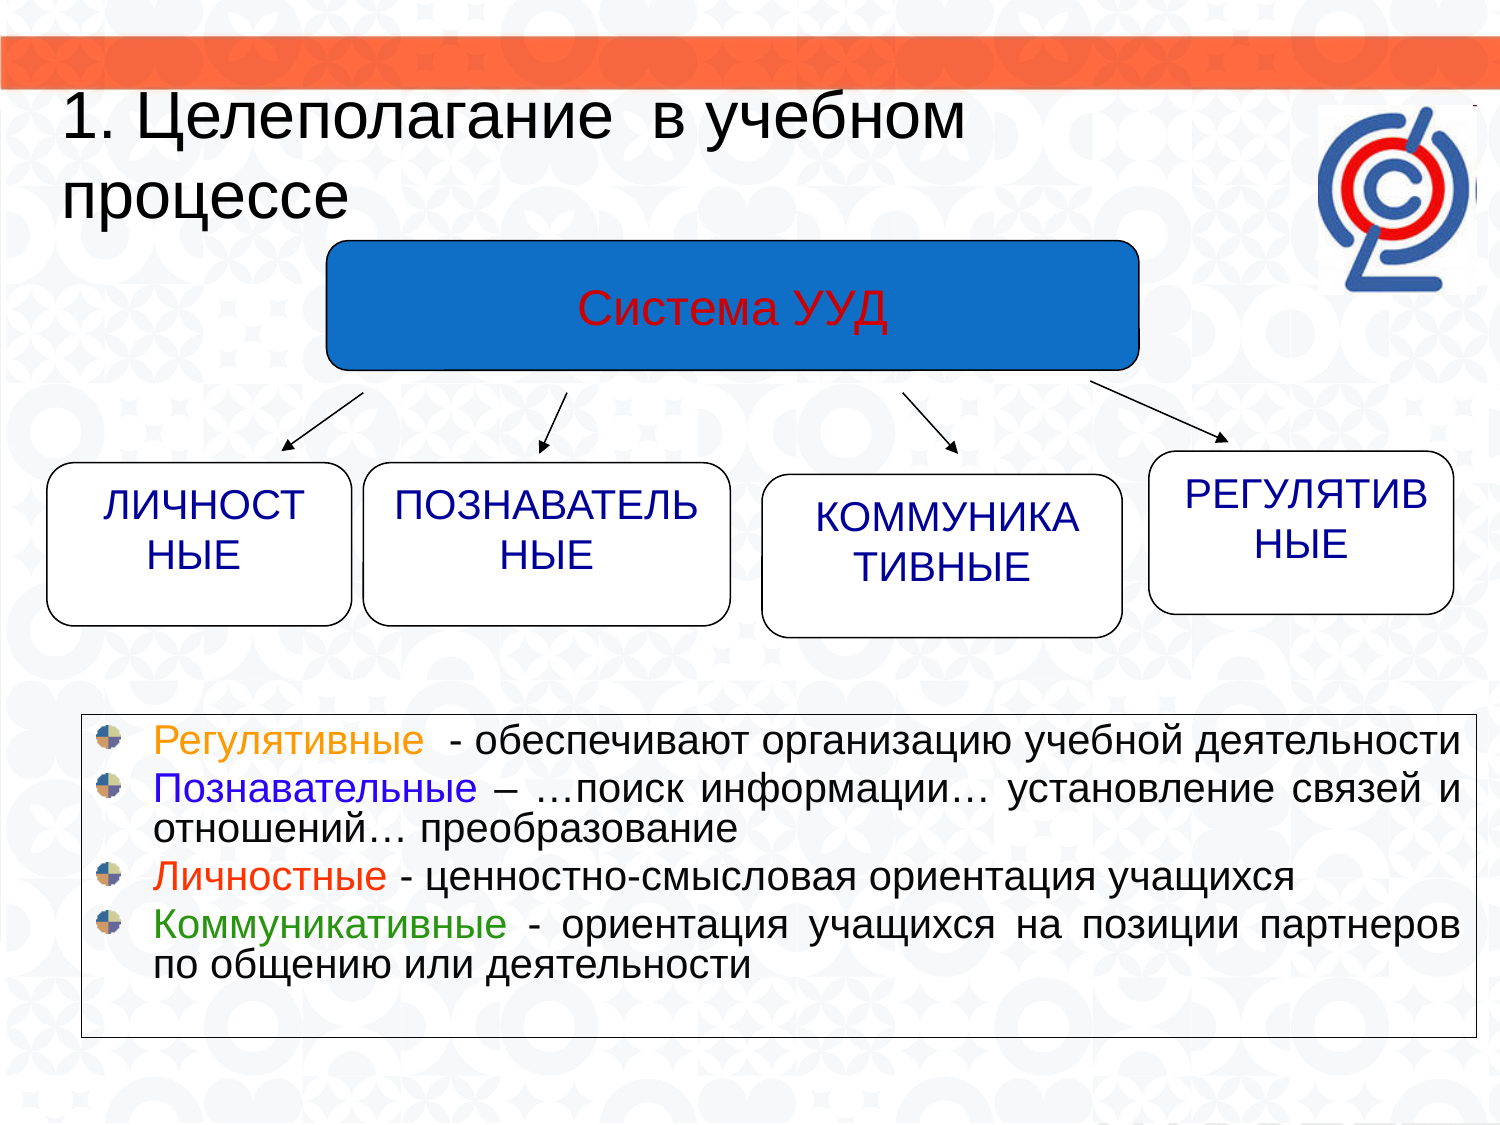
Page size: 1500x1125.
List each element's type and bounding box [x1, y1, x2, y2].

text_box [46, 240, 1454, 640]
picture [0, 0, 1500, 1125]
